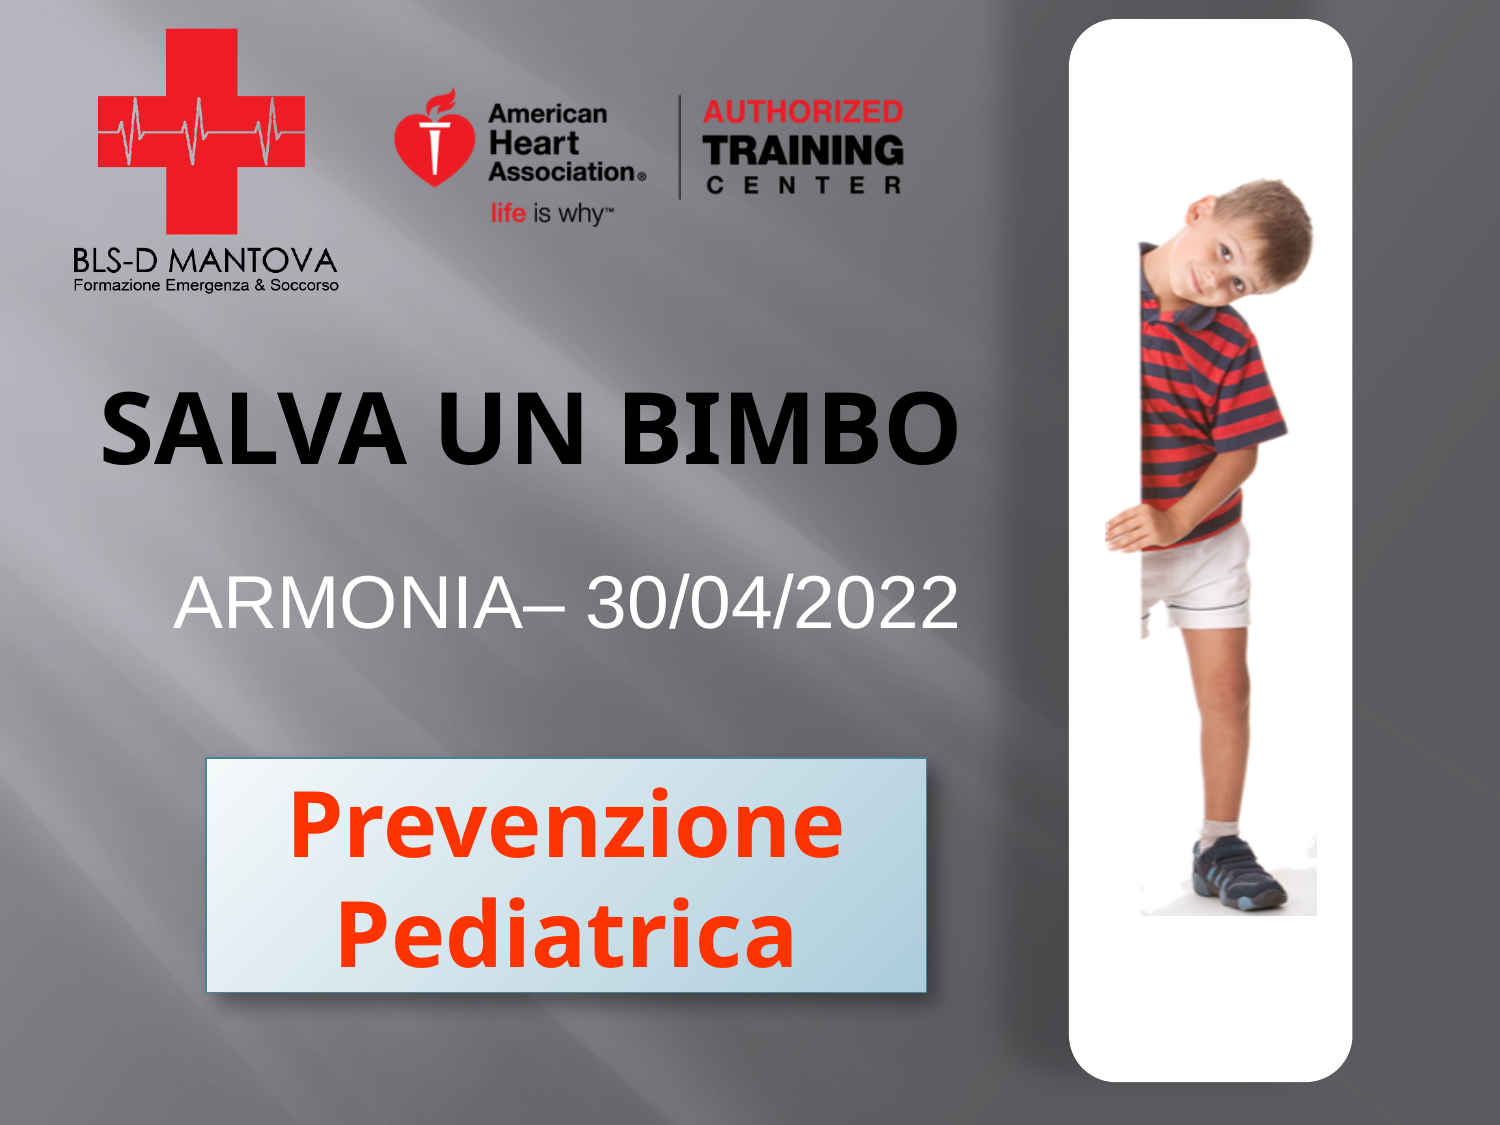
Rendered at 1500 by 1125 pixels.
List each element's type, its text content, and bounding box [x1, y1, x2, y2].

picture [384, 59, 912, 253]
subtitle ARMONIA– 30/04/2022 [29, 546, 985, 834]
picture [62, 21, 349, 308]
picture [1104, 135, 1317, 916]
title Salva un bimbo [11, 184, 985, 485]
text_box Prevenzione Pediatrica [205, 757, 927, 993]
text_box [1329, 16, 1400, 165]
text_box [253, 16, 985, 165]
text_box [1066, 16, 1355, 1085]
